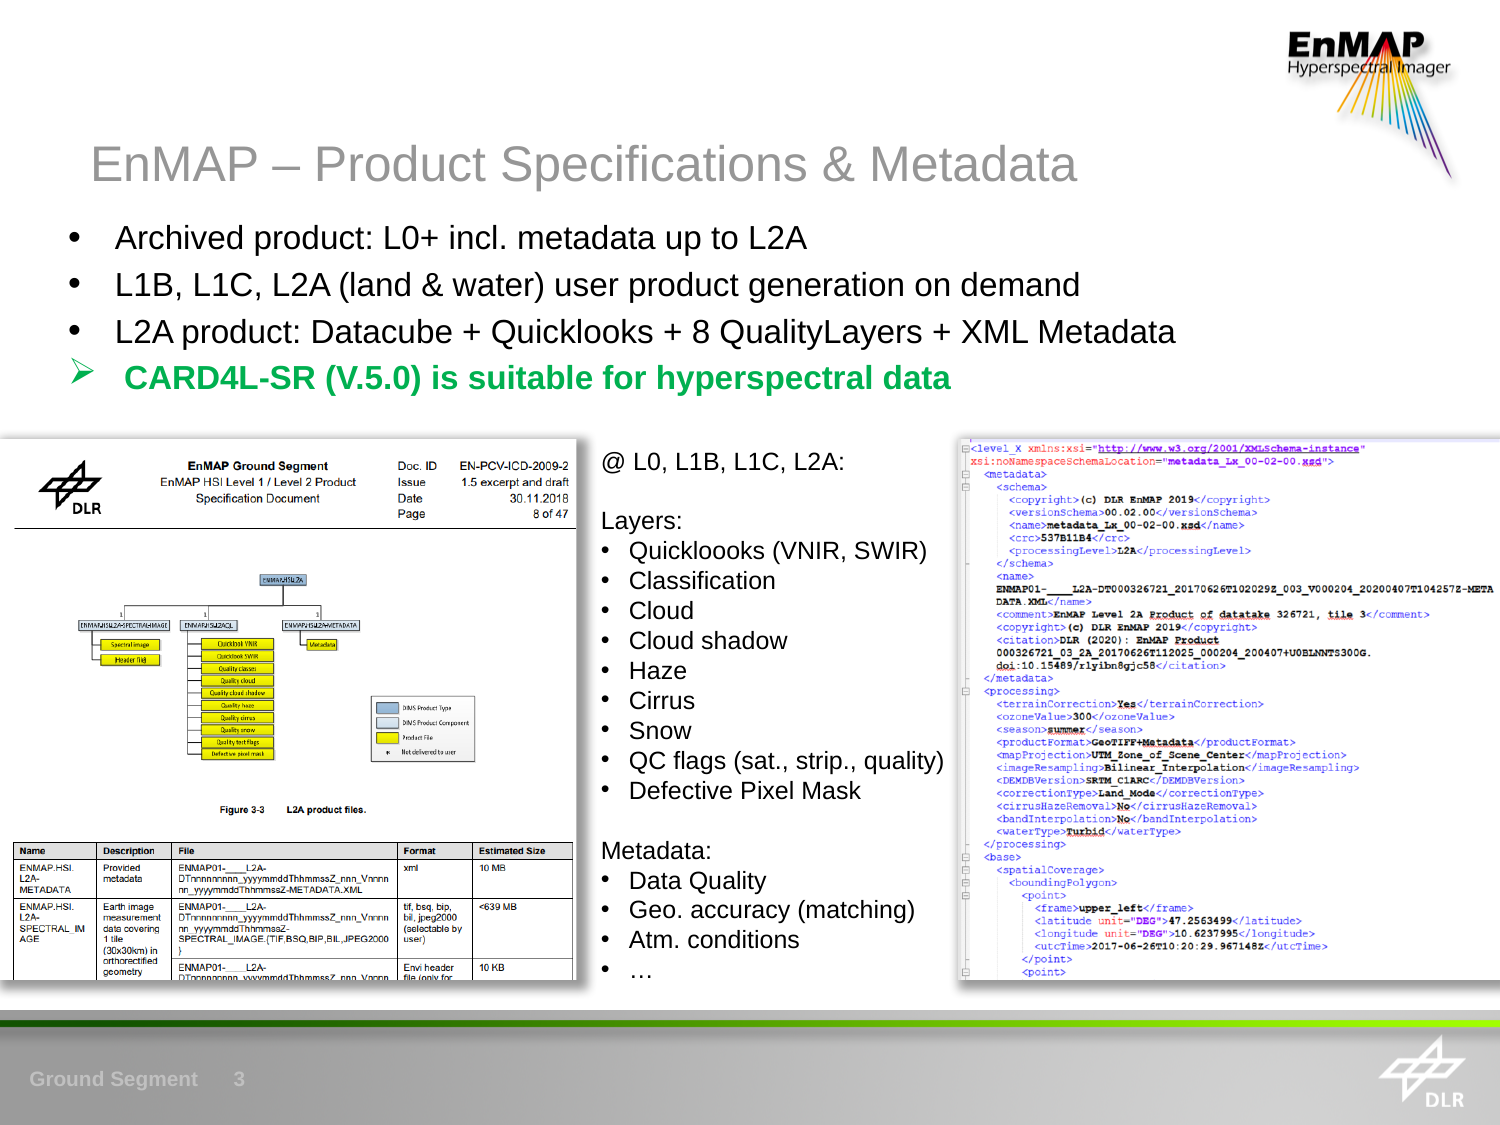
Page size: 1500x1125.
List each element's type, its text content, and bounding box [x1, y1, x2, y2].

picture [0, 439, 577, 980]
list Archived product: L0+ incl. metadata up to L2A L1B, L1C, L2A (land & water) user product generation on demand L2A product: Datacube + Quicklooks + 8 QualityLayers + XML Metadata CARD4L-SR (V.5.0) is suitable for hyperspectral data [53, 209, 1366, 437]
title EnMAP – Product Specifications & Metadata [75, 90, 1117, 209]
picture [958, 439, 1500, 980]
footer Ground Segment [0, 1058, 219, 1125]
picture [0, 1010, 1500, 1125]
picture [1252, 0, 1500, 201]
slide_number 3 [219, 1058, 673, 1125]
text_box @ L0, L1B, L1C, L2A: Layers: Quickloooks (VNIR, SWIR) Classification Cloud Cloud shadow Haze Cirrus Snow QC flags (sat., strip., quality) Defective Pixel Mask Metadata: Data Quality Geo. accuracy (matching) Atm. conditions … [586, 437, 961, 1052]
